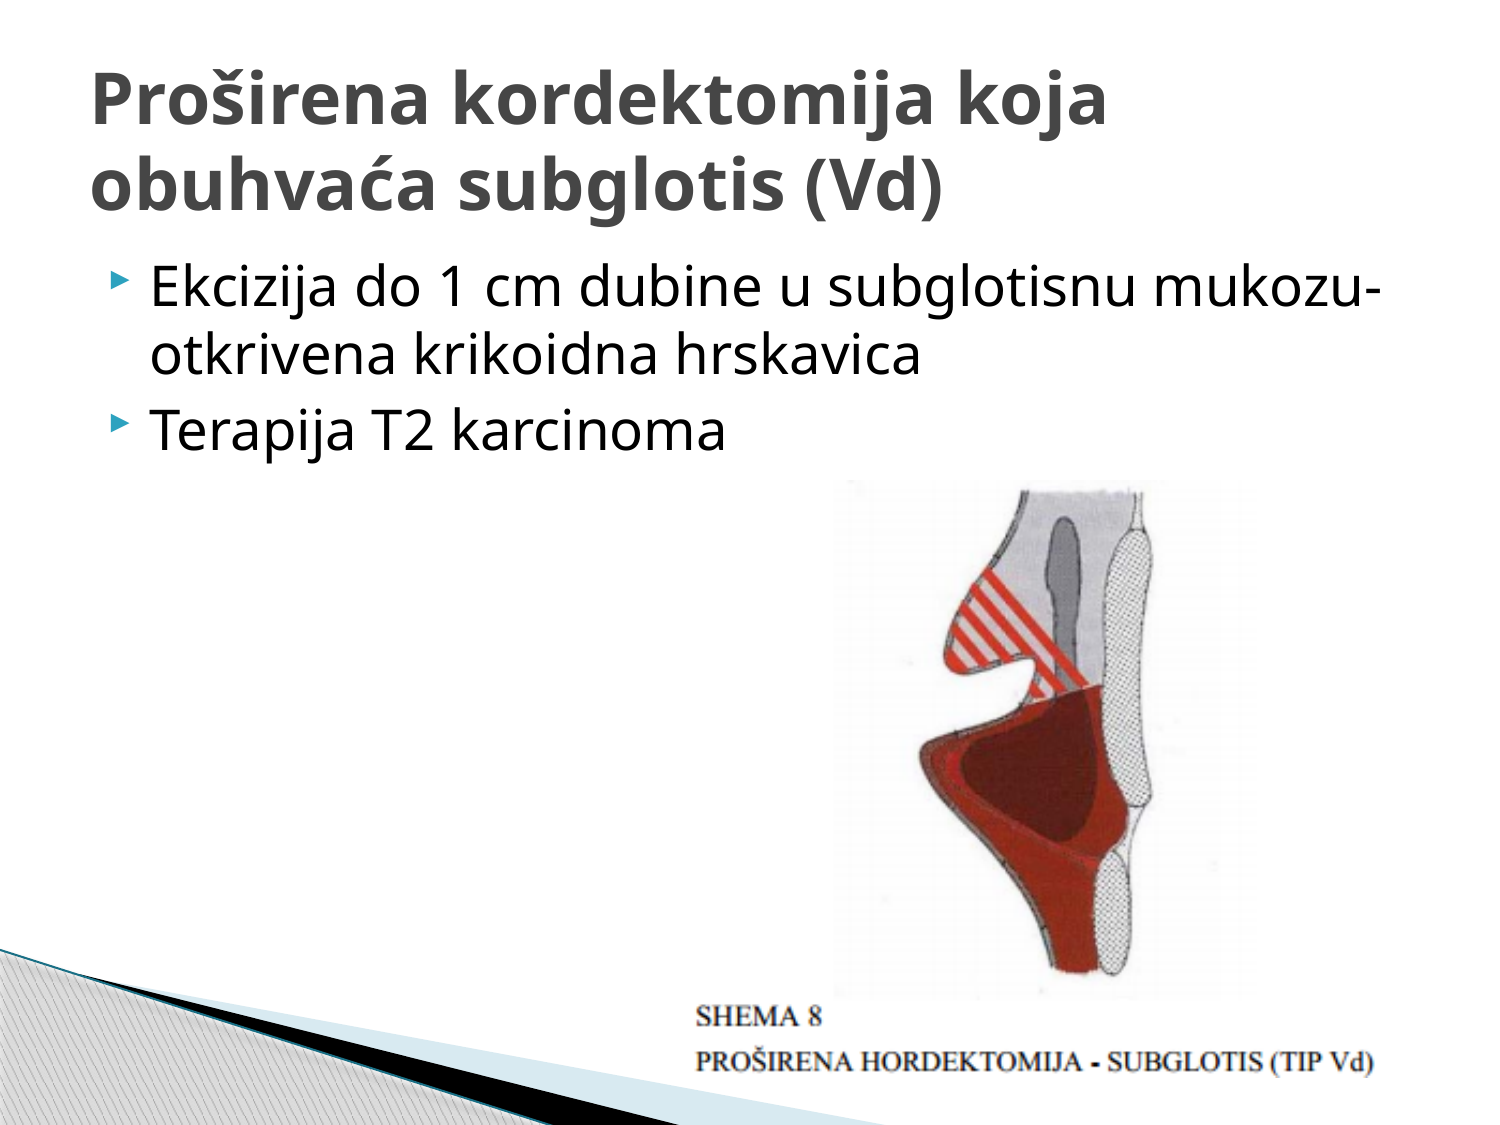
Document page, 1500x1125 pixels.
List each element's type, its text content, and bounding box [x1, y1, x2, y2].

title Proširena kordektomija koja obuhvaća subglotis (Vd) [75, 45, 1425, 233]
picture [691, 480, 1380, 1079]
list Ekcizija do 1 cm dubine u subglotisnu mukozu-otkrivena krikoidna hrskavica Terapija T2 karcinoma [75, 243, 1425, 986]
